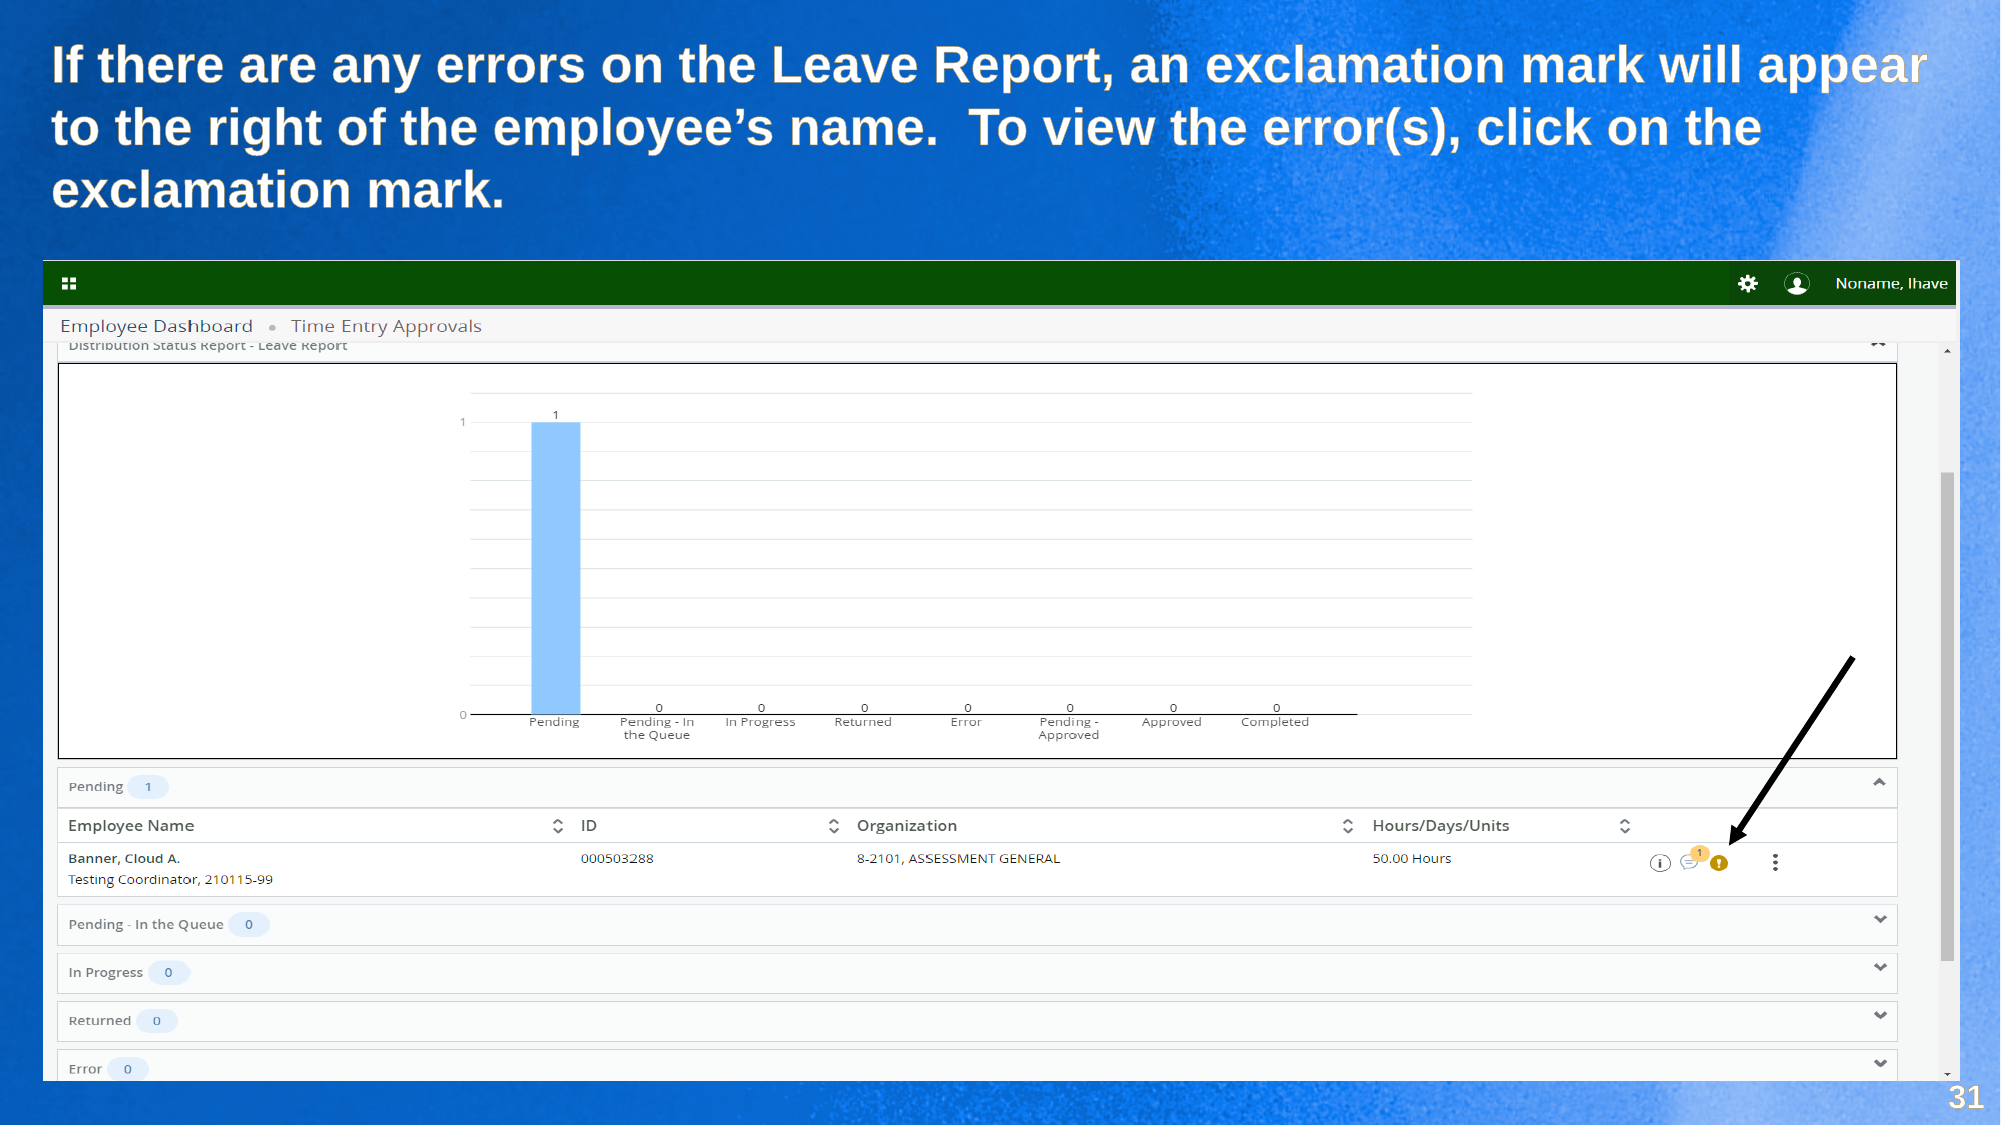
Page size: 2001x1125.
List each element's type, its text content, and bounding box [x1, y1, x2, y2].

slide_number 31 [1550, 1065, 2000, 1125]
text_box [1728, 657, 1854, 846]
text_box If there are any errors on the Leave Report, an exclamation mark will appear to the right of the employee’s name. To view the error(s), click on the exclamation mark. [36, 22, 2000, 226]
picture [0, 0, 2001, 1125]
